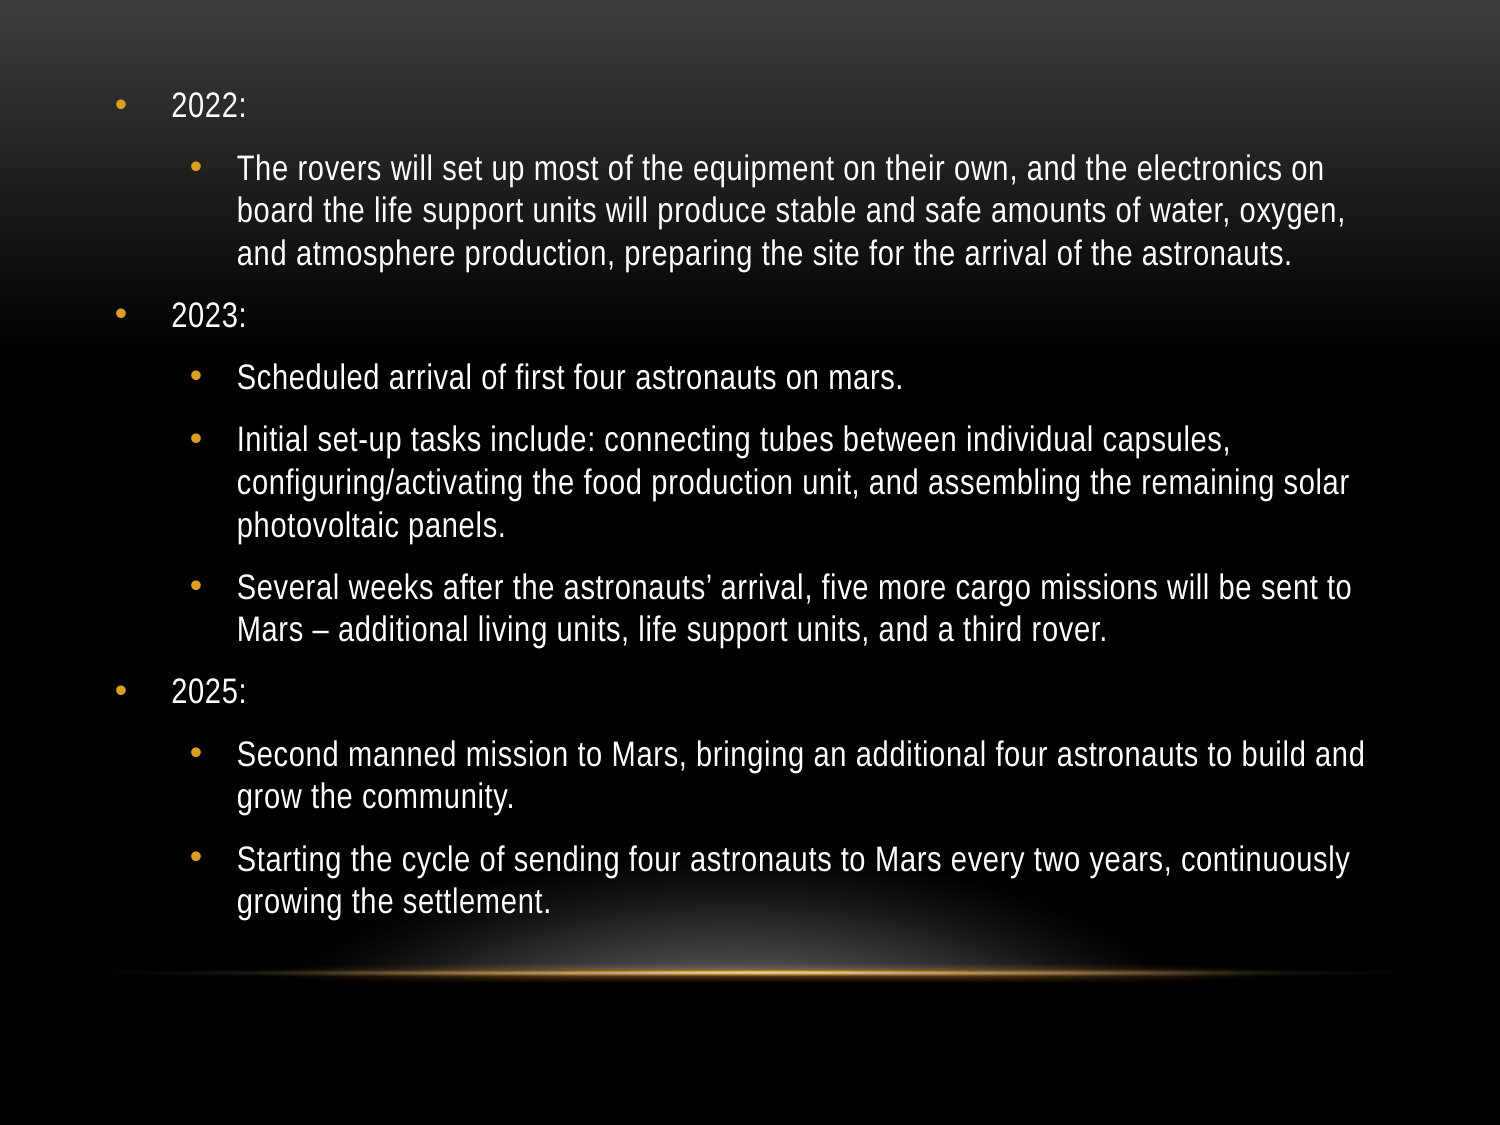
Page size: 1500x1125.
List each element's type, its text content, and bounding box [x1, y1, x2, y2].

list 2022: The rovers will set up most of the equipment on their own, and the electronics on board the life support units will produce stable and safe amounts of water, oxygen, and atmosphere production, preparing the site for the arrival of the astronauts. 2023: Scheduled arrival of first four astronauts on mars. Initial set-up tasks include: connecting tubes between individual capsules, configuring/activating the food production unit, and assembling the remaining solar photovoltaic panels. Several weeks after the astronauts’ arrival, five more cargo missions will be sent to Mars – additional living units, life support units, and a third rover. 2025: Second manned mission to Mars, bringing an additional four astronauts to build and grow the community. Starting the cycle of sending four astronauts to Mars every two years, continuously growing the settlement. [99, 75, 1400, 938]
picture [0, 0, 1500, 1125]
